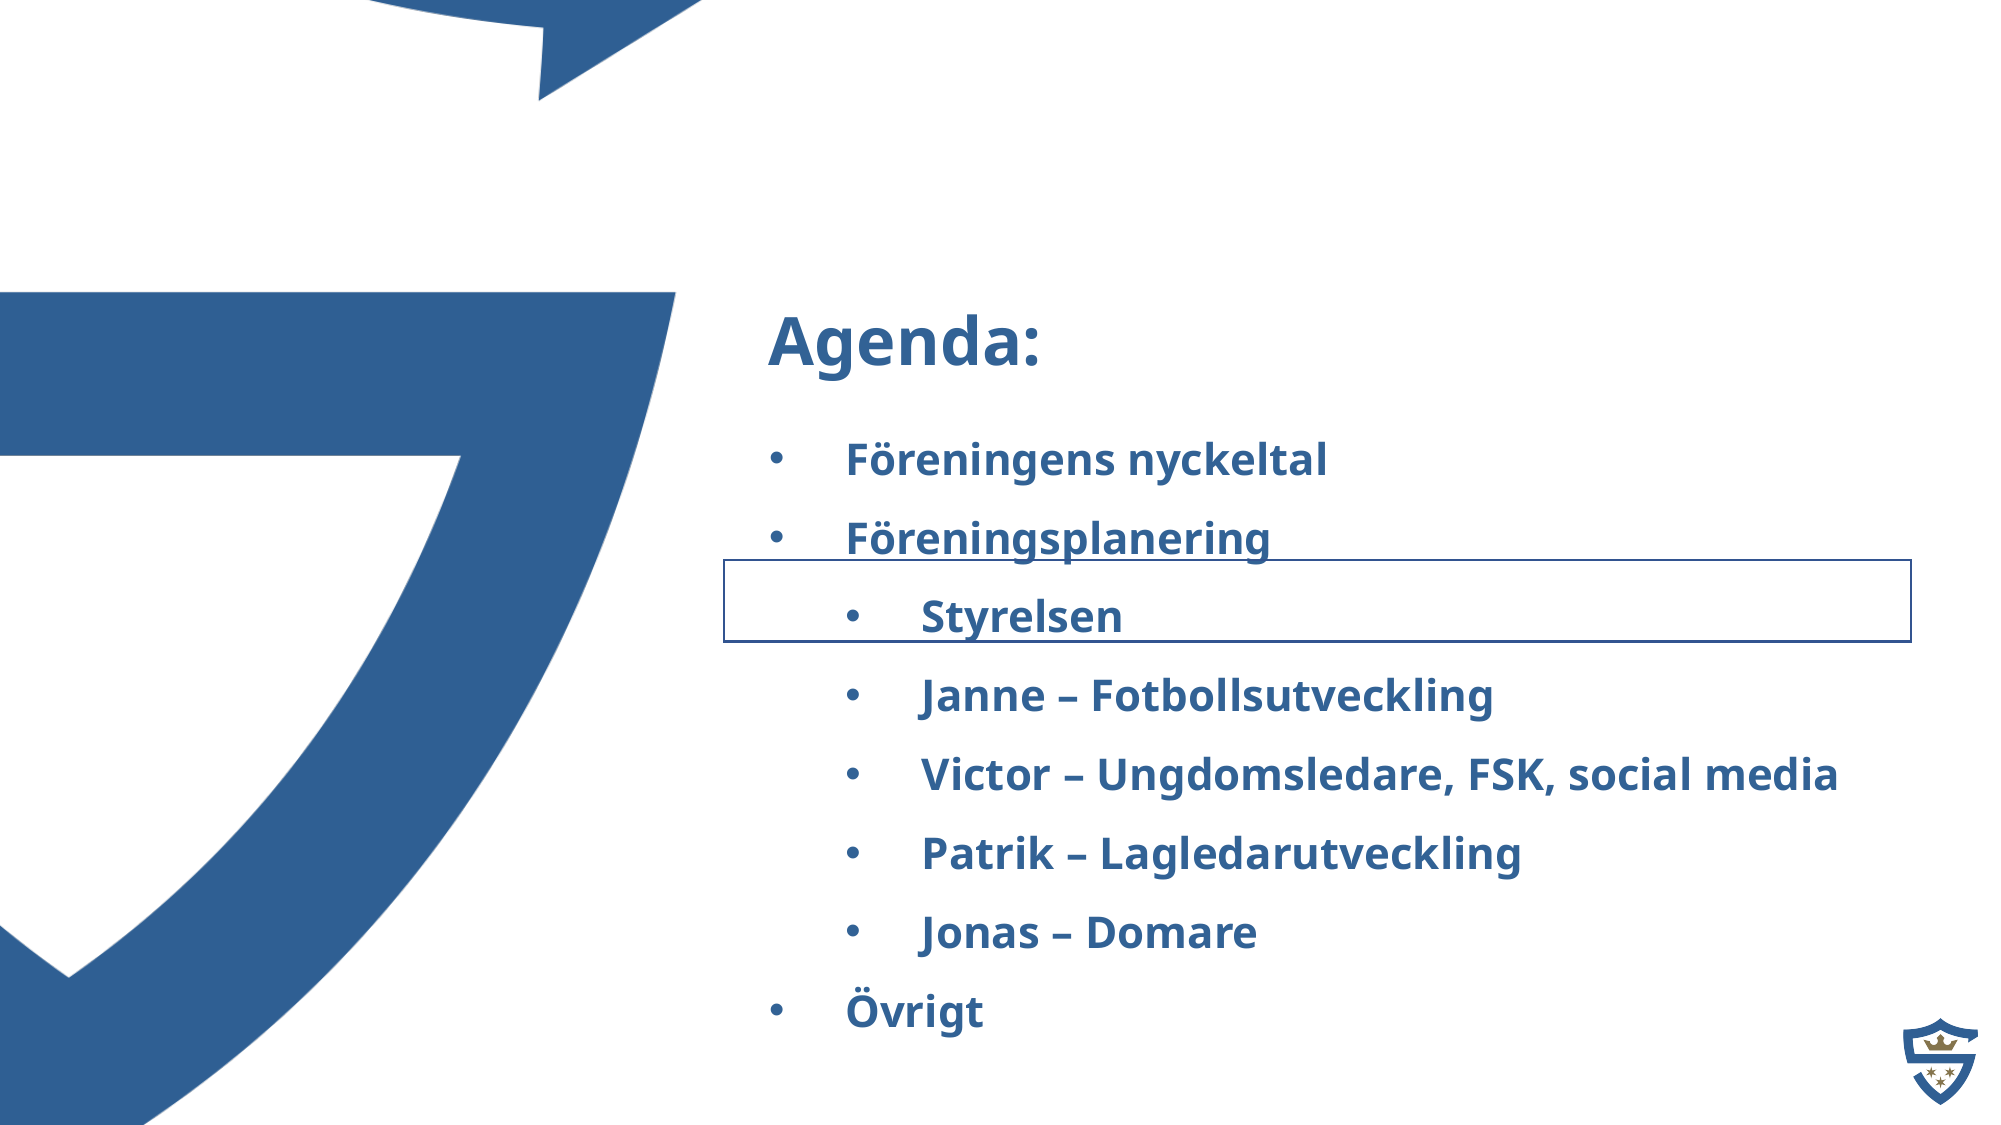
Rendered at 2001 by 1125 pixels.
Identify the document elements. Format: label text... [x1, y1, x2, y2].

picture [0, 0, 2001, 1125]
text_box [723, 559, 1912, 643]
text_box Agenda: [754, 233, 1966, 445]
text_box Föreningens nyckeltal Föreningsplanering Styrelsen Janne – Fotbollsutveckling Victor – Ungdomsledare, FSK, social media Patrik – Lagledarutveckling Jonas – Domare Övrigt [754, 418, 1925, 1050]
